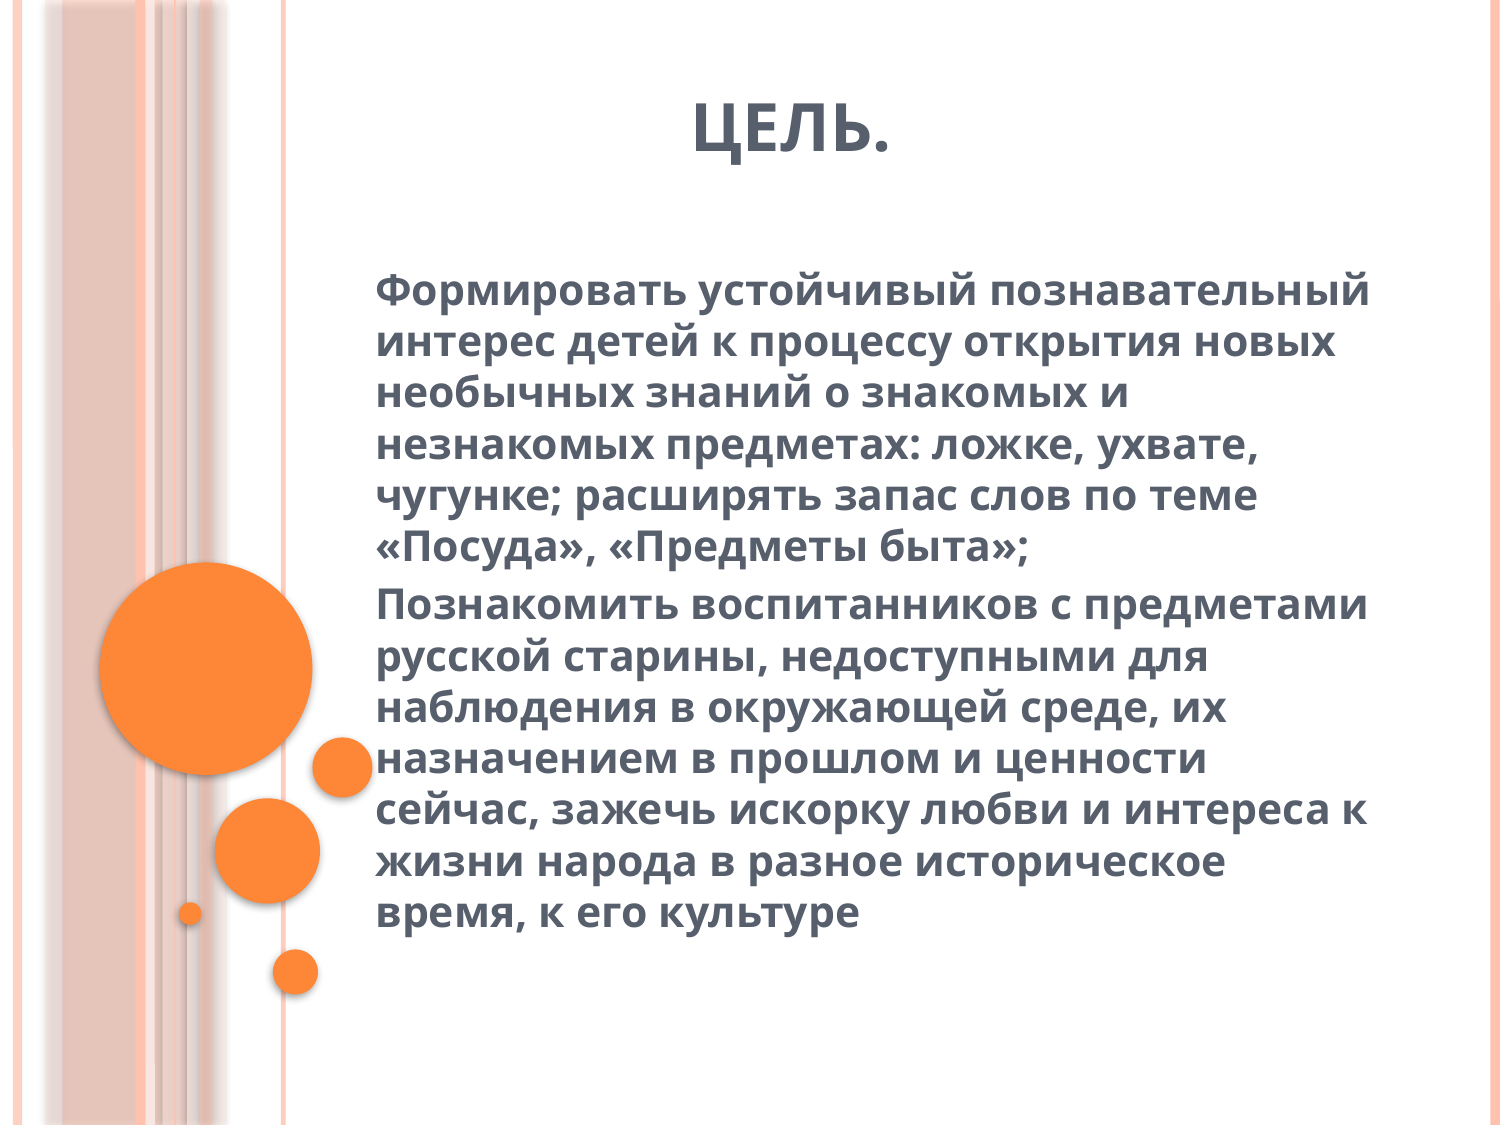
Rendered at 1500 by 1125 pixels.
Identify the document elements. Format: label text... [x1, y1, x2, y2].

subtitle Формировать устойчивый познавательный интерес детей к процессу открытия новых необычных знаний о знакомых и незнакомых предметах: ложке, ухвате, чугунке; расширять запас слов по теме «Посуда», «Предметы быта»; Познакомить воспитанников с предметами русской старины, недоступными для наблюдения в окружающей среде, их назначением в прошлом и ценности сейчас, зажечь искорку любви и интереса к жизни народа в разное историческое время, к его культуре [360, 255, 1388, 1046]
title Цель. [348, 42, 1388, 173]
